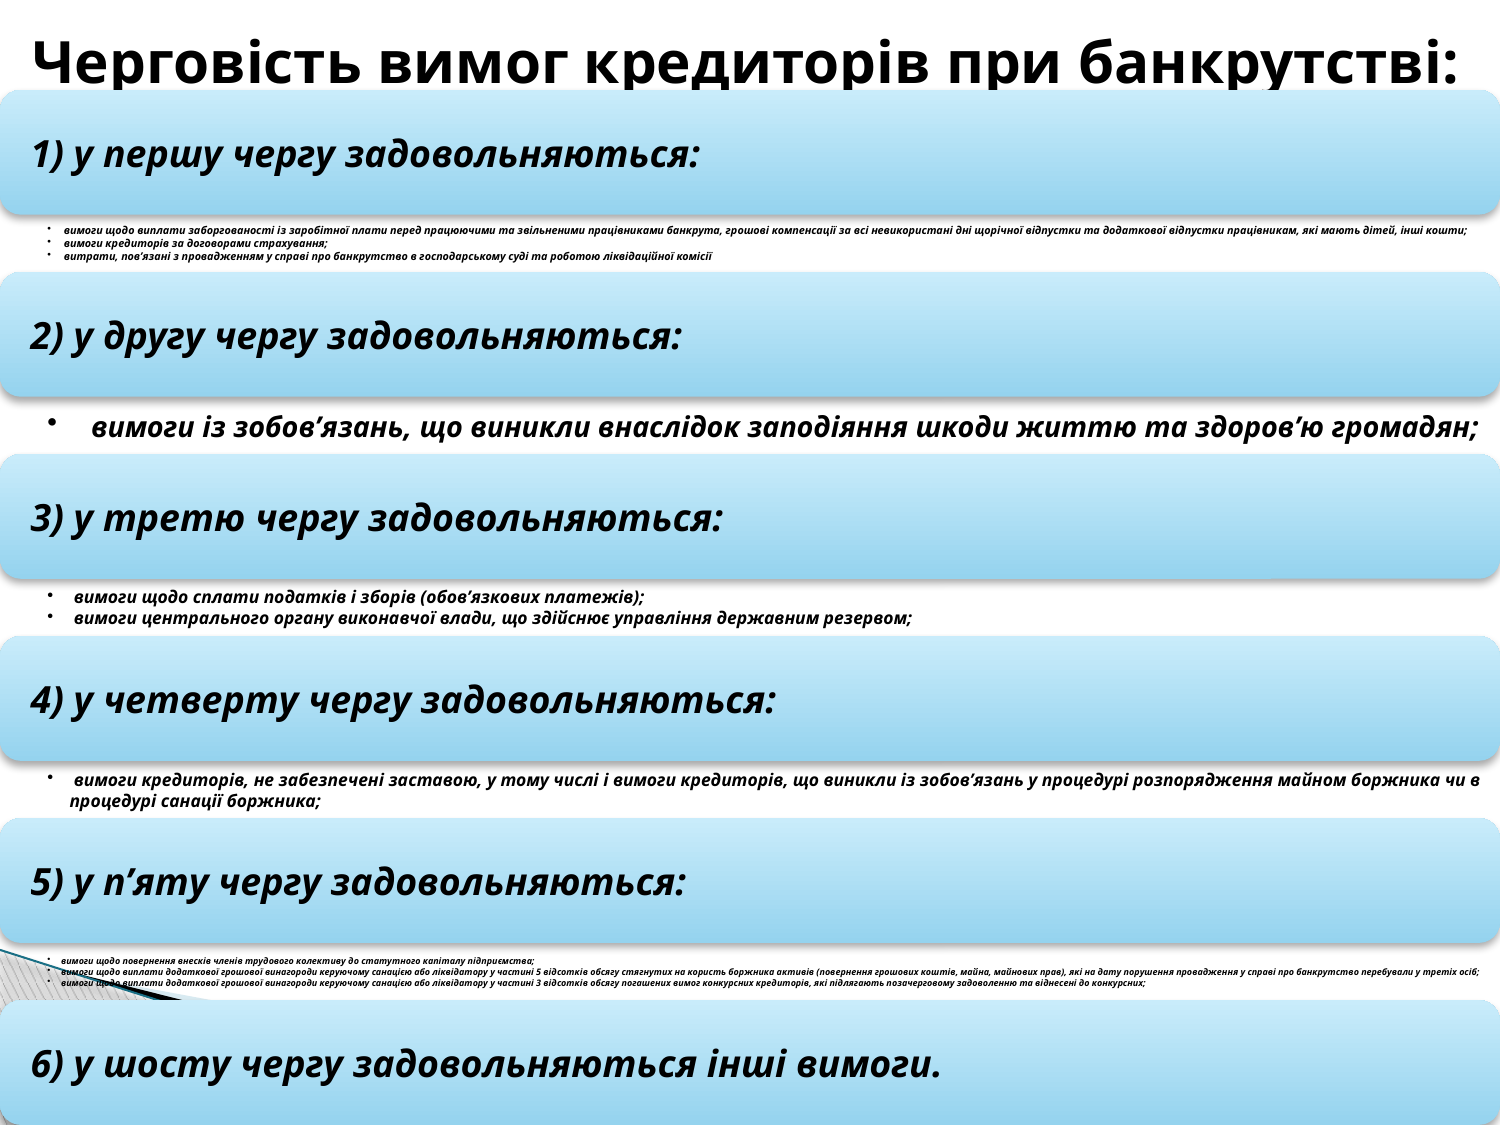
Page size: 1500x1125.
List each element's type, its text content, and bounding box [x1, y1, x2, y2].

title Черговість вимог кредиторів при банкрутстві: [17, 19, 1483, 89]
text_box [0, 89, 1500, 1125]
